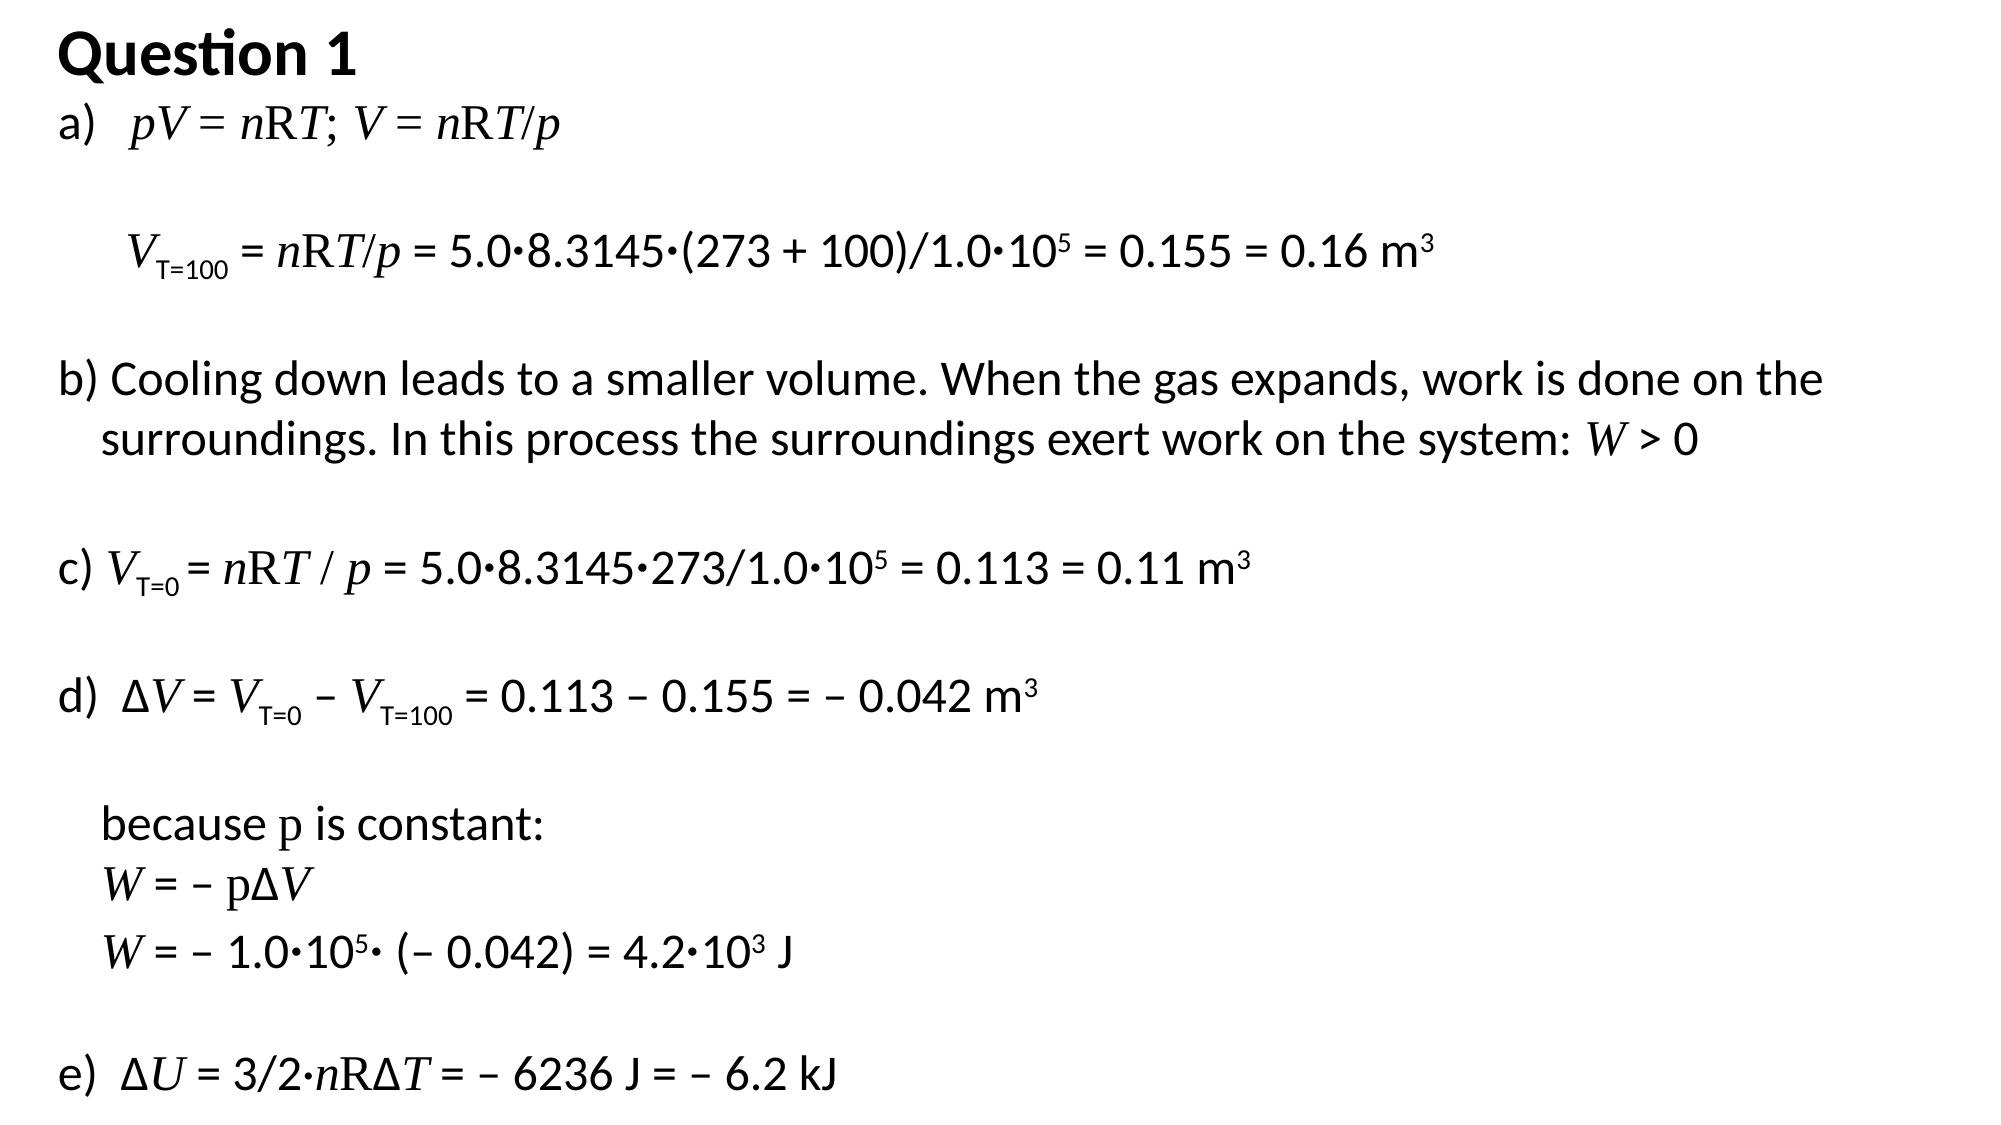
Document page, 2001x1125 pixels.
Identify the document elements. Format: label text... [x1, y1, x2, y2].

text_box Question 1 a) pV = nRT; V = nRT/p VT=100 = nRT/p = 5.0·8.3145·(273 + 100)/1.0·105 = 0.155 = 0.16 m3 b) Cooling down leads to a smaller volume. When the gas expands, work is done on the surroundings. In this process the surroundings exert work on the system: W > 0 c) VT=0 = nRT / p = 5.0·8.3145·273/1.0·105 = 0.113 = 0.11 m3 d) ΔV = VT=0 – VT=100 = 0.113 – 0.155 = – 0.042 m3 because p is constant: W = – pΔV W = – 1.0·105· (– 0.042) = 4.2·103 J e) ΔU = 3/2·nRΔT = – 6236 J = – 6.2 kJ [43, 1, 1957, 1108]
